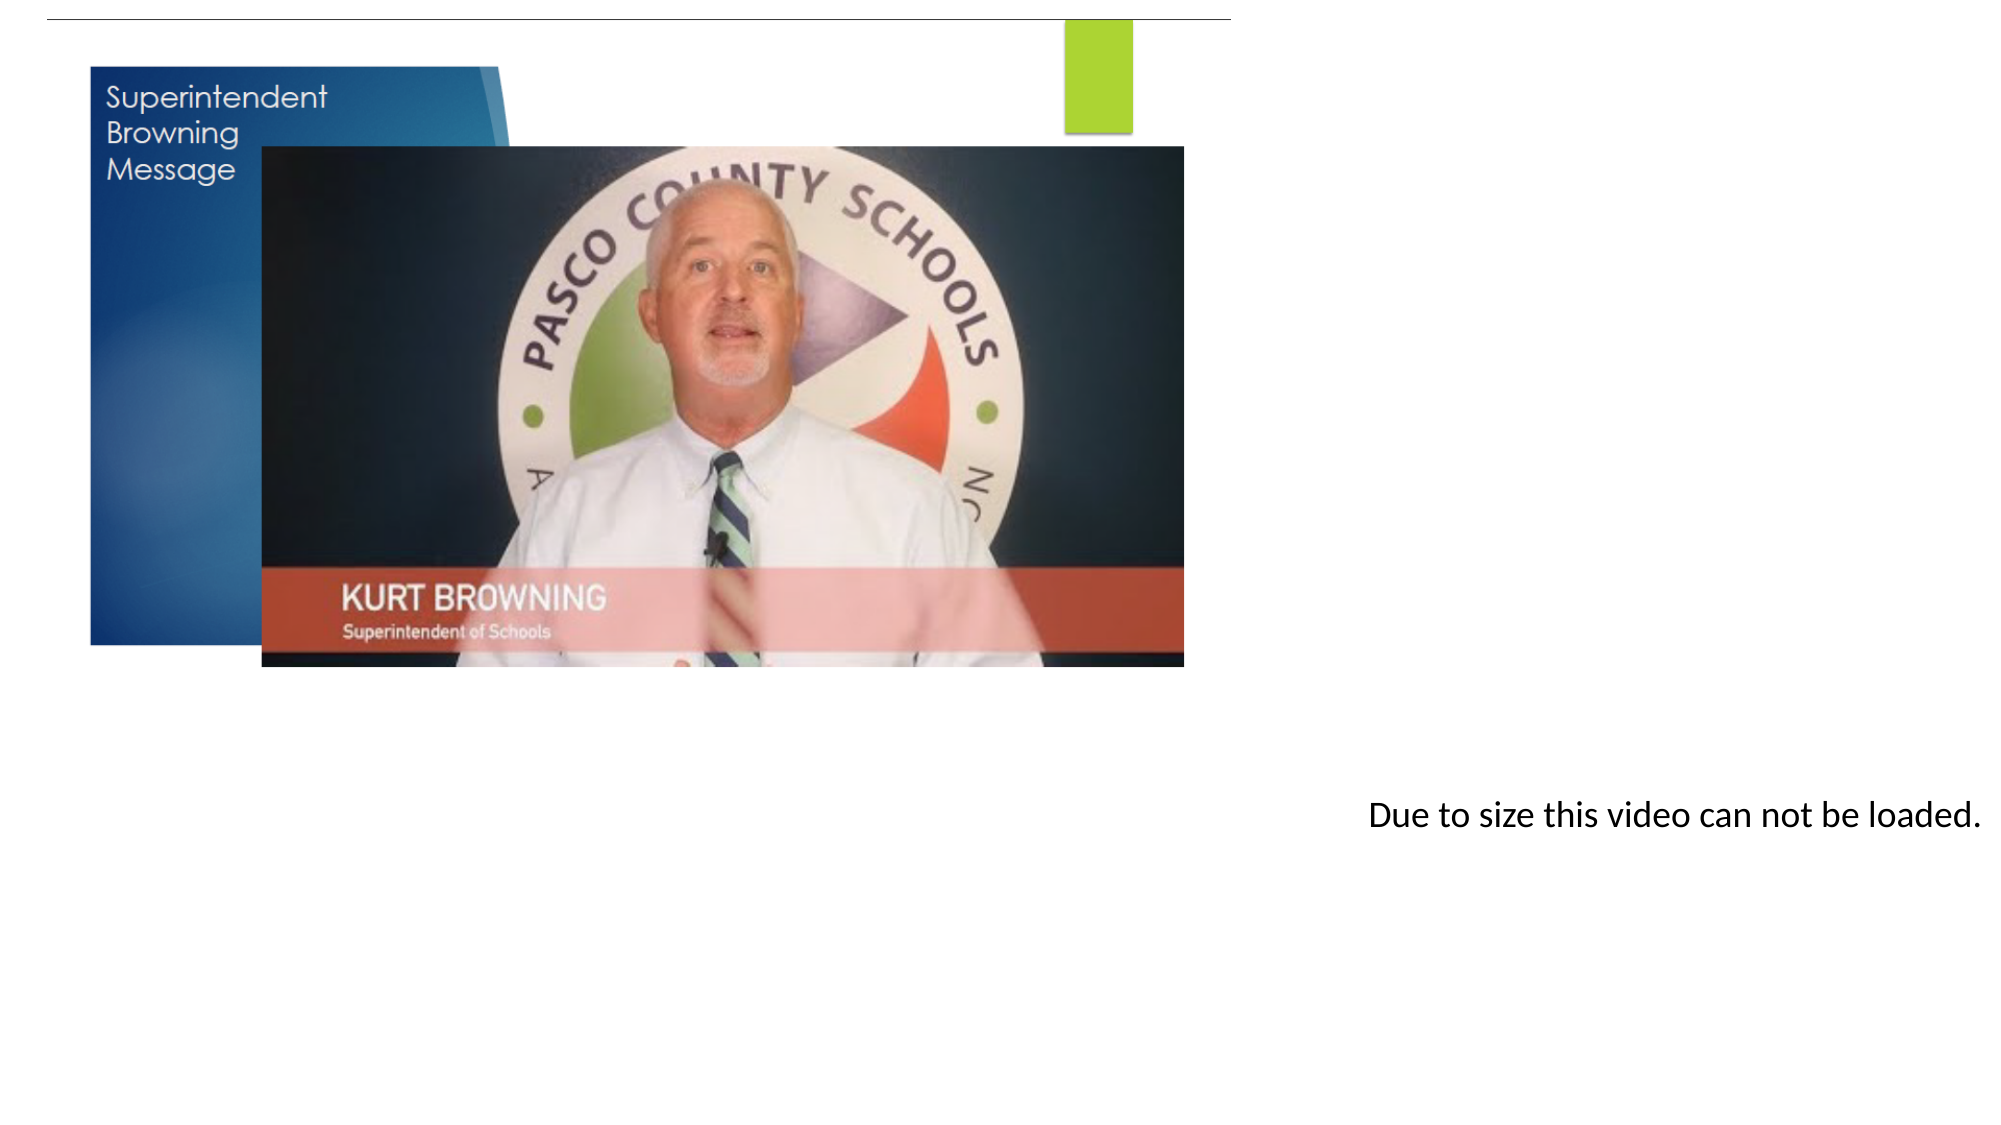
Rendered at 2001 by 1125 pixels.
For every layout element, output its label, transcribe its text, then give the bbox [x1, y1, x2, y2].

picture [47, 19, 1231, 689]
text_box Due to size this video can not be loaded. [1353, 783, 1999, 843]
